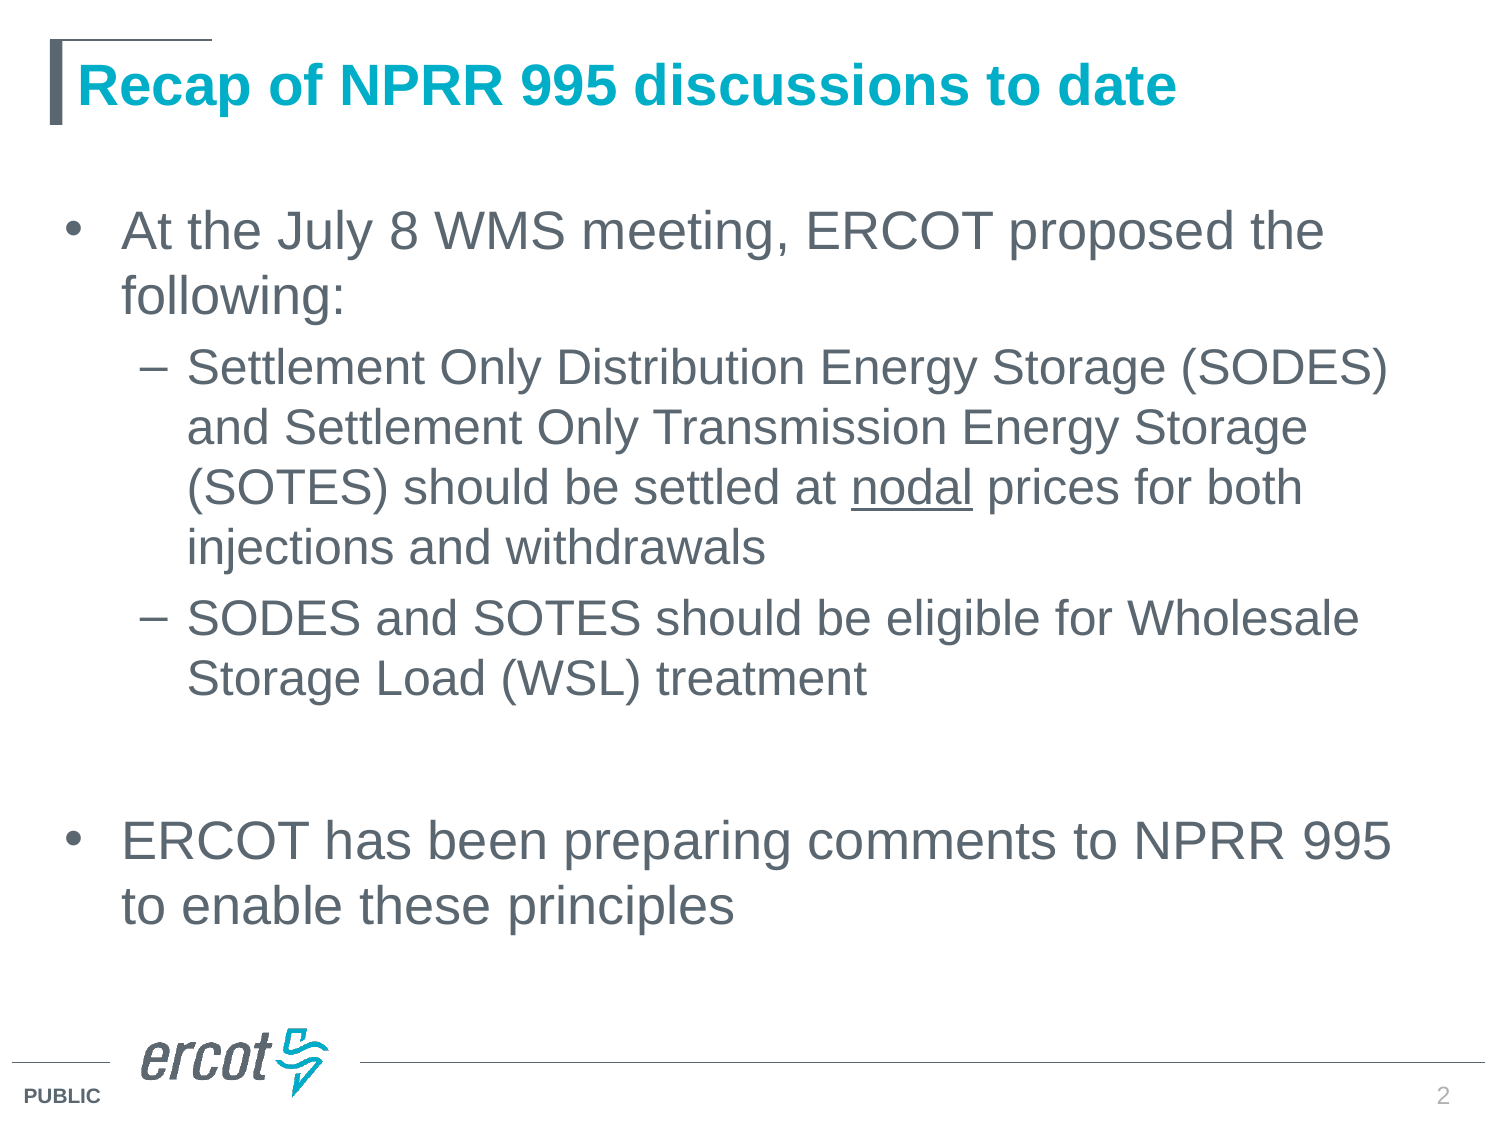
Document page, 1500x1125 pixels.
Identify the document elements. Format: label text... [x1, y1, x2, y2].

list At the July 8 WMS meeting, ERCOT proposed the following: Settlement Only Distribution Energy Storage (SODES) and Settlement Only Transmission Energy Storage (SOTES) should be settled at nodal prices for both injections and withdrawals SODES and SOTES should be eligible for Wholesale Storage Load (WSL) treatment ERCOT has been preparing comments to NPRR 995 to enable these principles [50, 187, 1450, 1000]
slide_number 2 [1400, 1076, 1488, 1113]
title Recap of NPRR 995 discussions to date [62, 39, 1450, 125]
picture [137, 1024, 332, 1100]
